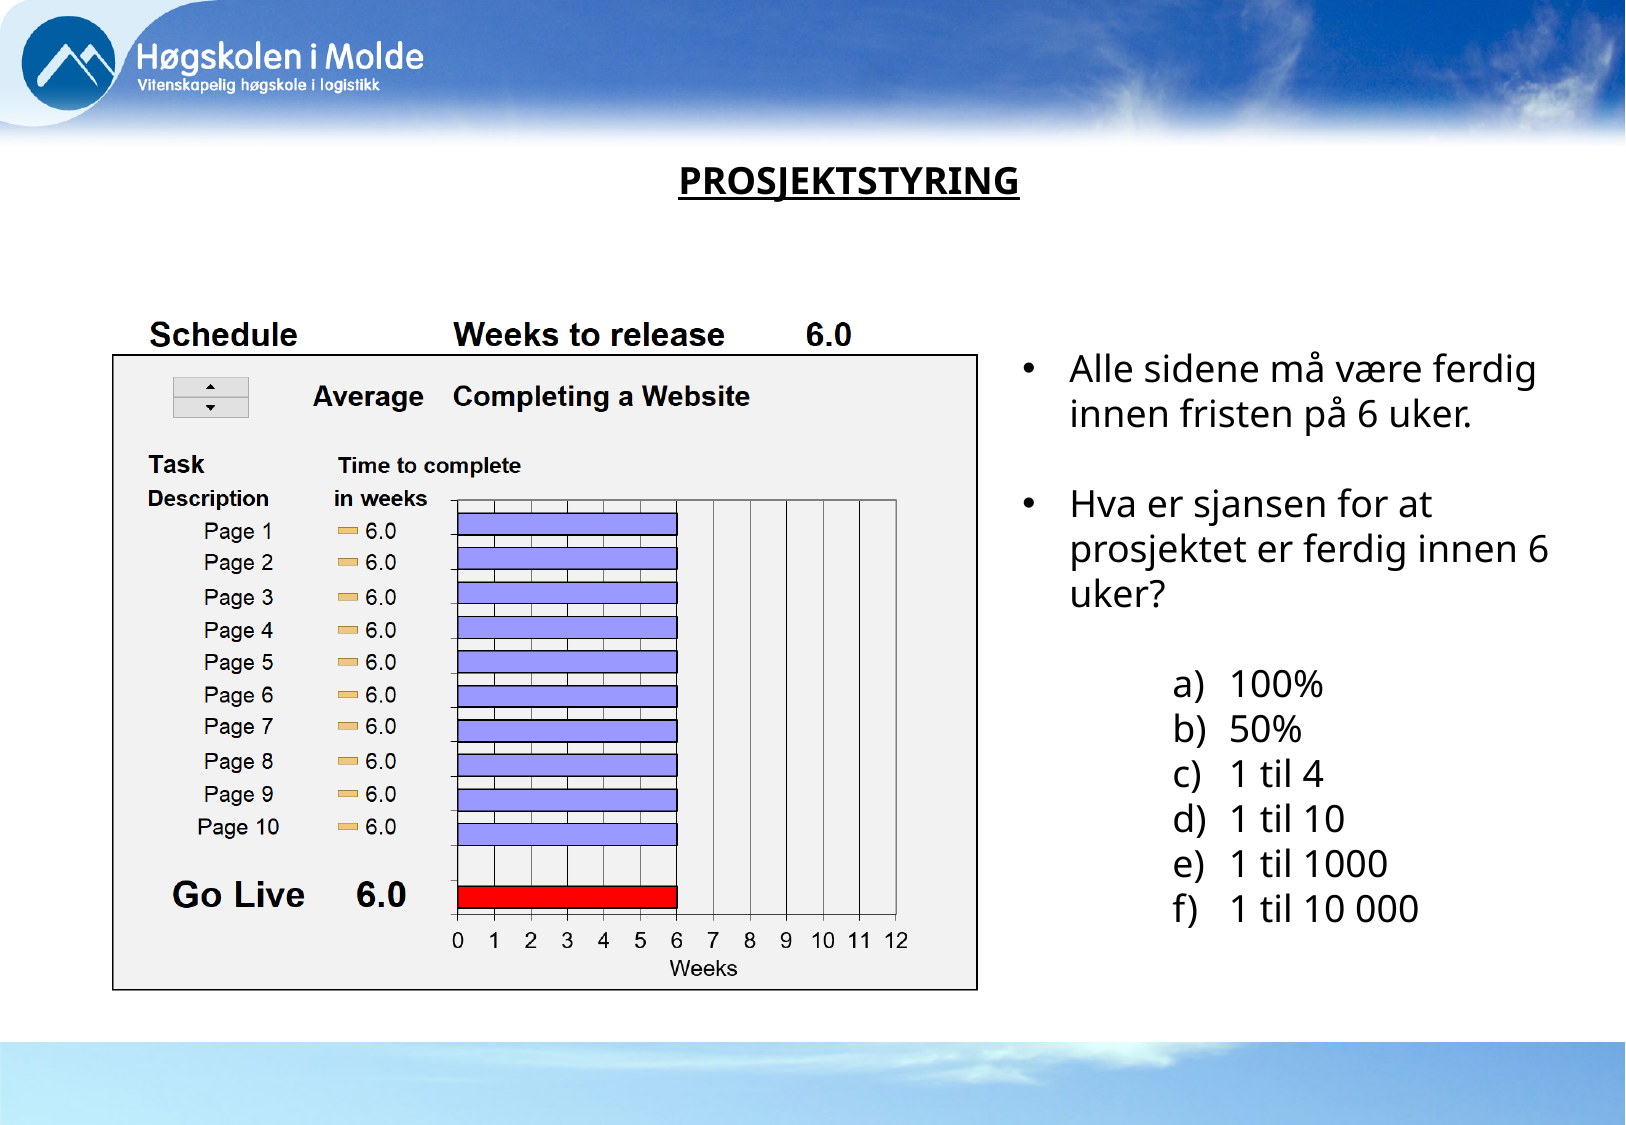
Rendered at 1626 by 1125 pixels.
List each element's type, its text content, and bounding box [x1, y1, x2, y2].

text_box Alle sidene må være ferdig innen fristen på 6 uker. Hva er sjansen for at prosjektet er ferdig innen 6 uker? 100% 50% 1 til 4 1 til 10 1 til 1000 1 til 10 000 [1007, 337, 1625, 1028]
text_box PROSJEKTSTYRING [663, 149, 1036, 210]
picture [0, 0, 1625, 146]
picture [88, 291, 1009, 1017]
picture [0, 1042, 1625, 1125]
